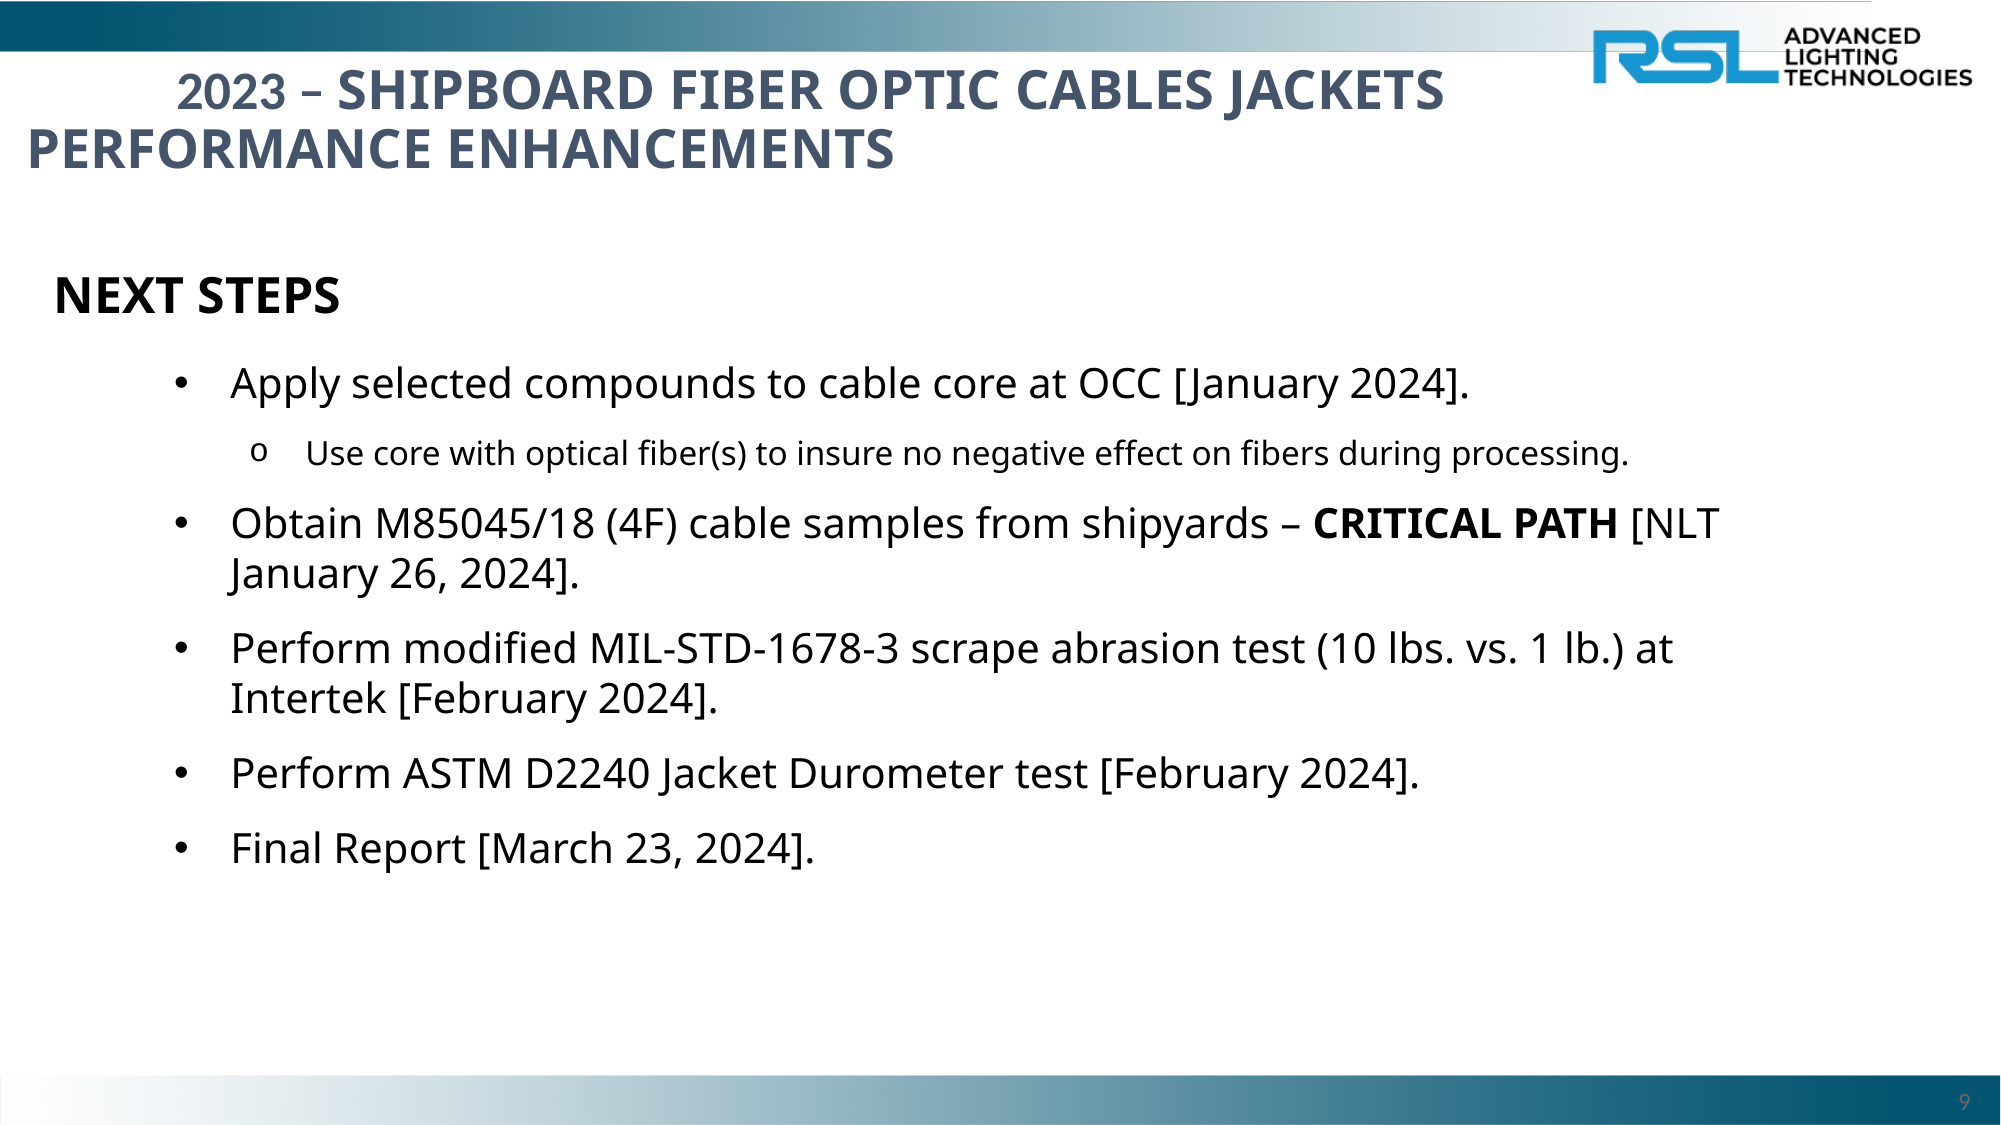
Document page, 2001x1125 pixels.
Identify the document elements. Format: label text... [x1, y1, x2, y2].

slide_number 9 [1535, 1070, 1986, 1125]
picture [0, 0, 2000, 210]
title 2023 – SHIPBOARD FIBER OPTIC CABLES JACKETS PERFORMANCE ENHANCEMENTS [11, 51, 1737, 188]
text_box Apply selected compounds to cable core at OCC [January 2024]. Use core with optical fiber(s) to insure no negative effect on fibers during processing. Obtain M85045/18 (4F) cable samples from shipyards – CRITICAL PATH [NLT January 26, 2024]. Perform modified MIL-STD-1678-3 scrape abrasion test (10 lbs. vs. 1 lb.) at Intertek [February 2024]. Perform ASTM D2240 Jacket Durometer test [February 2024]. Final Report [March 23, 2024]. [159, 314, 1783, 1030]
list NEXT STEPS [38, 251, 1962, 312]
picture [0, 1048, 2001, 1125]
